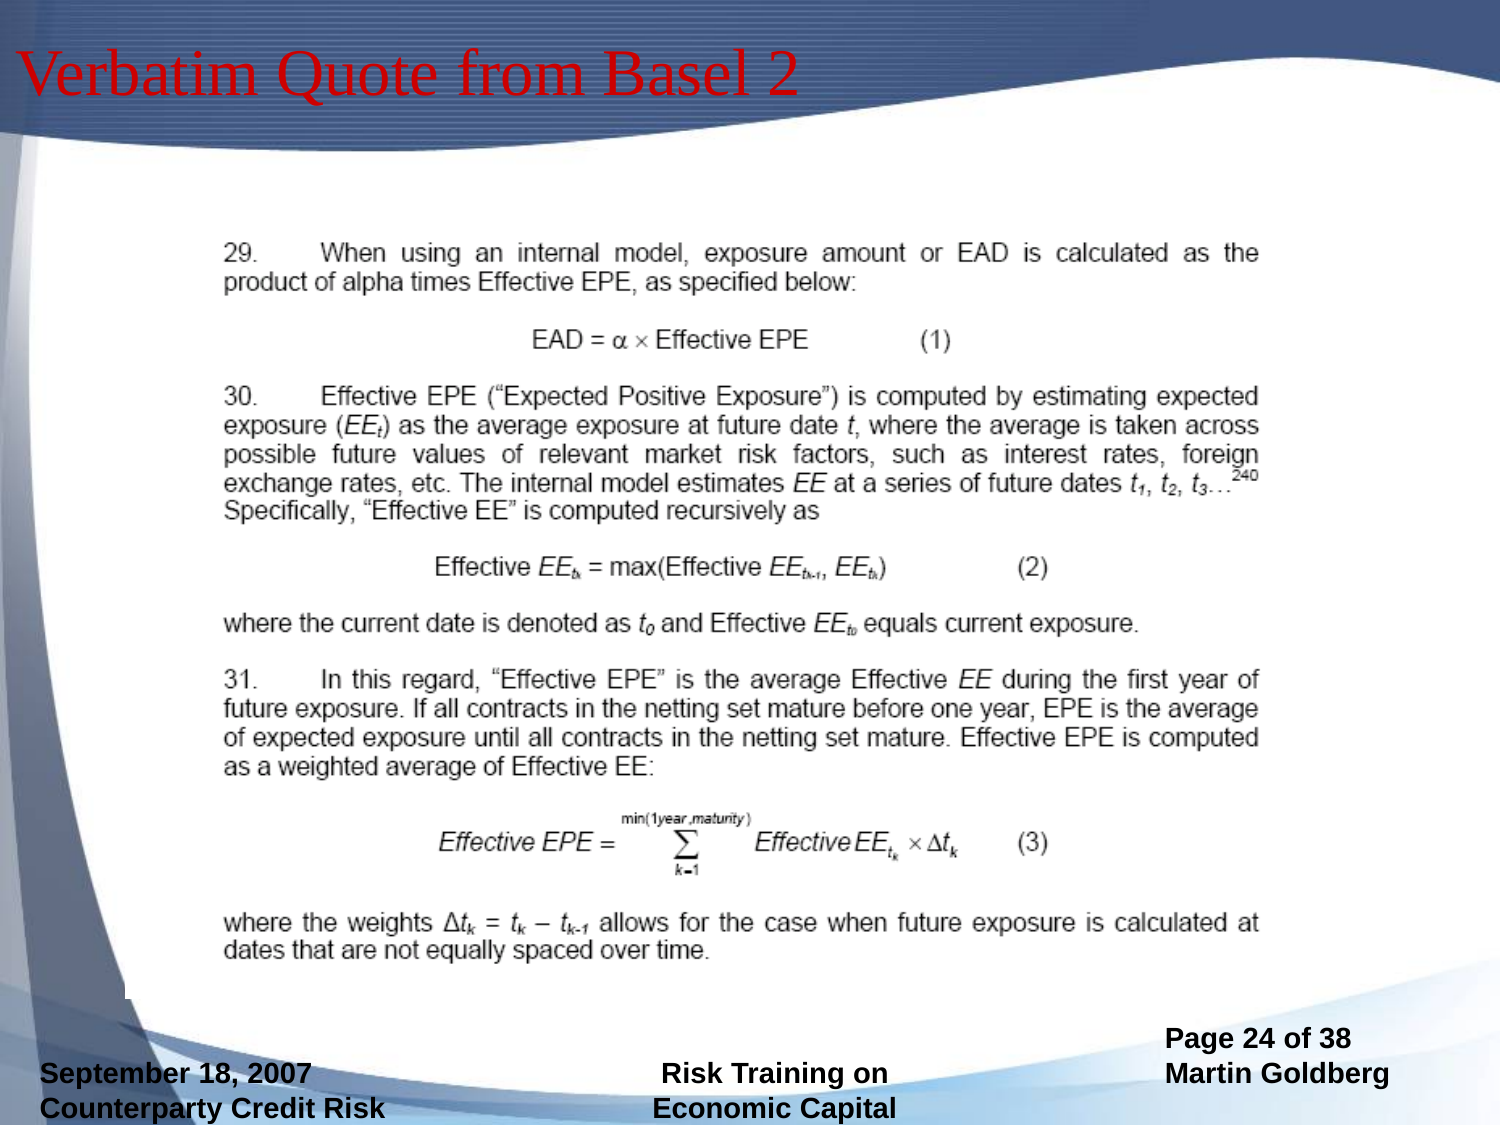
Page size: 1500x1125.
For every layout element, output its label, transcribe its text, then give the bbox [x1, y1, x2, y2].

picture [0, 0, 1500, 1125]
title Verbatim Quote from Basel 2 [0, 0, 1350, 138]
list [124, 217, 1313, 1000]
